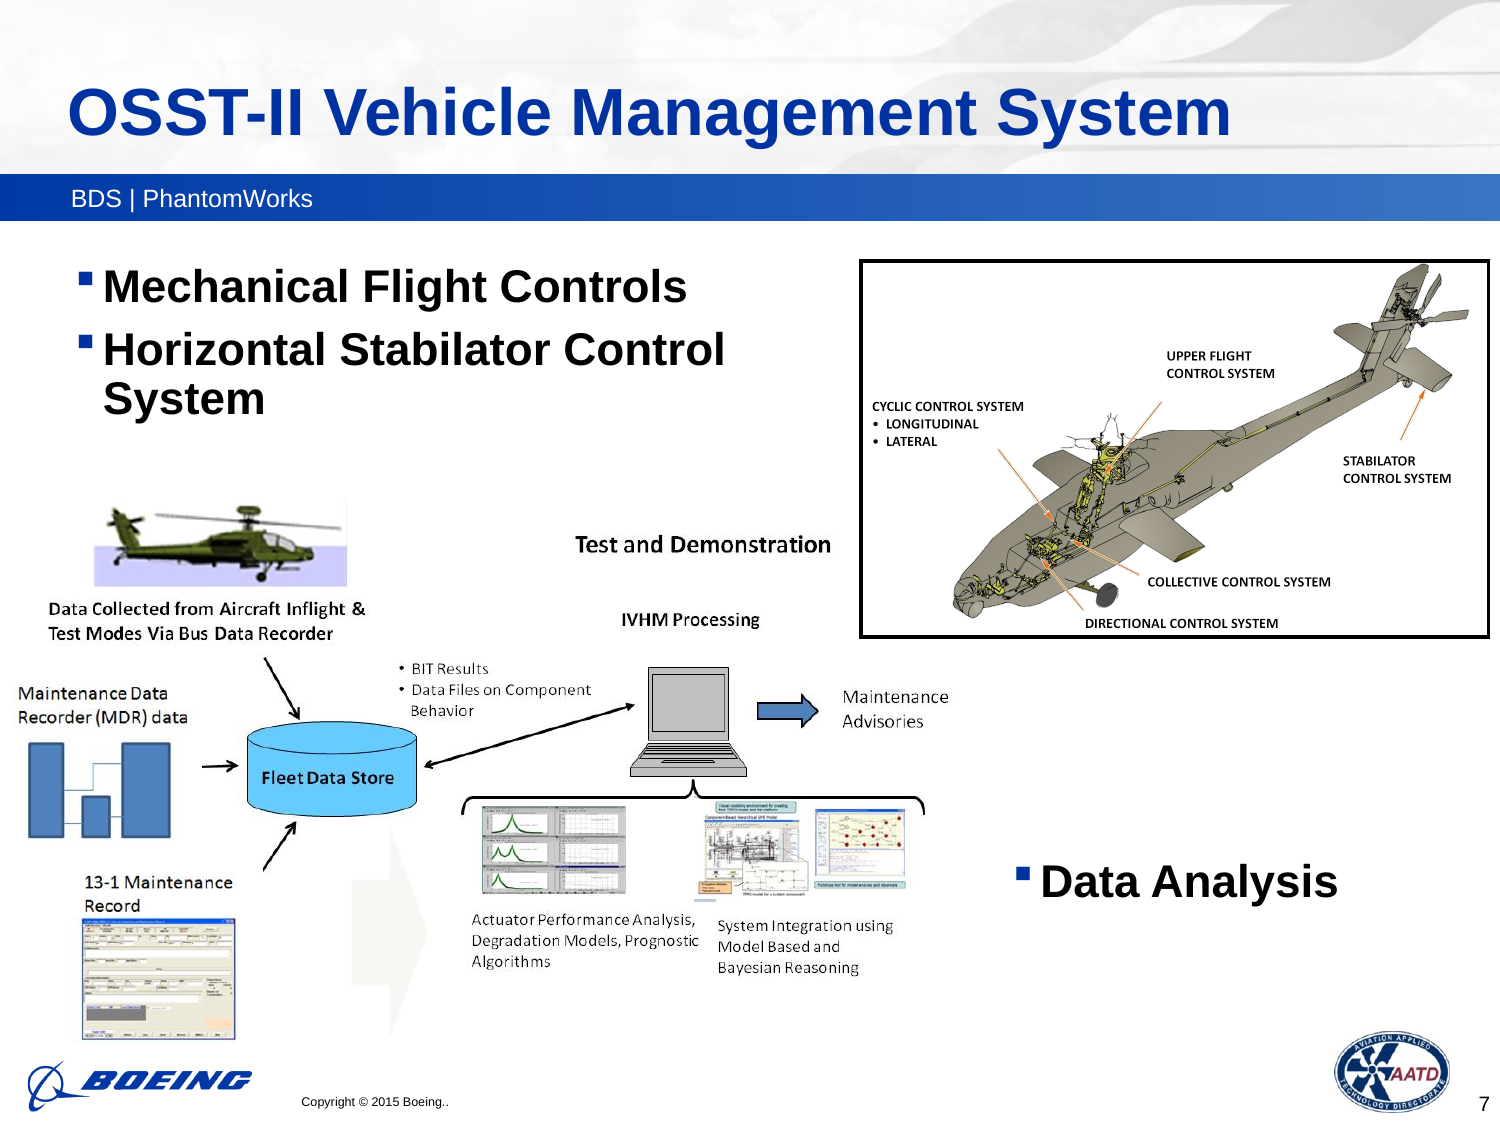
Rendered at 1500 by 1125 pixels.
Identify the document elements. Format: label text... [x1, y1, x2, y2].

text_box Data Analysis [1015, 857, 1500, 908]
title OSST-II Vehicle Management System [67, 80, 1419, 150]
list Mechanical Flight Controls Horizontal Stabilator Control System [74, 262, 851, 430]
picture [0, 0, 1500, 175]
picture [0, 262, 1487, 1051]
picture [1334, 1031, 1450, 1113]
picture [24, 1057, 254, 1113]
